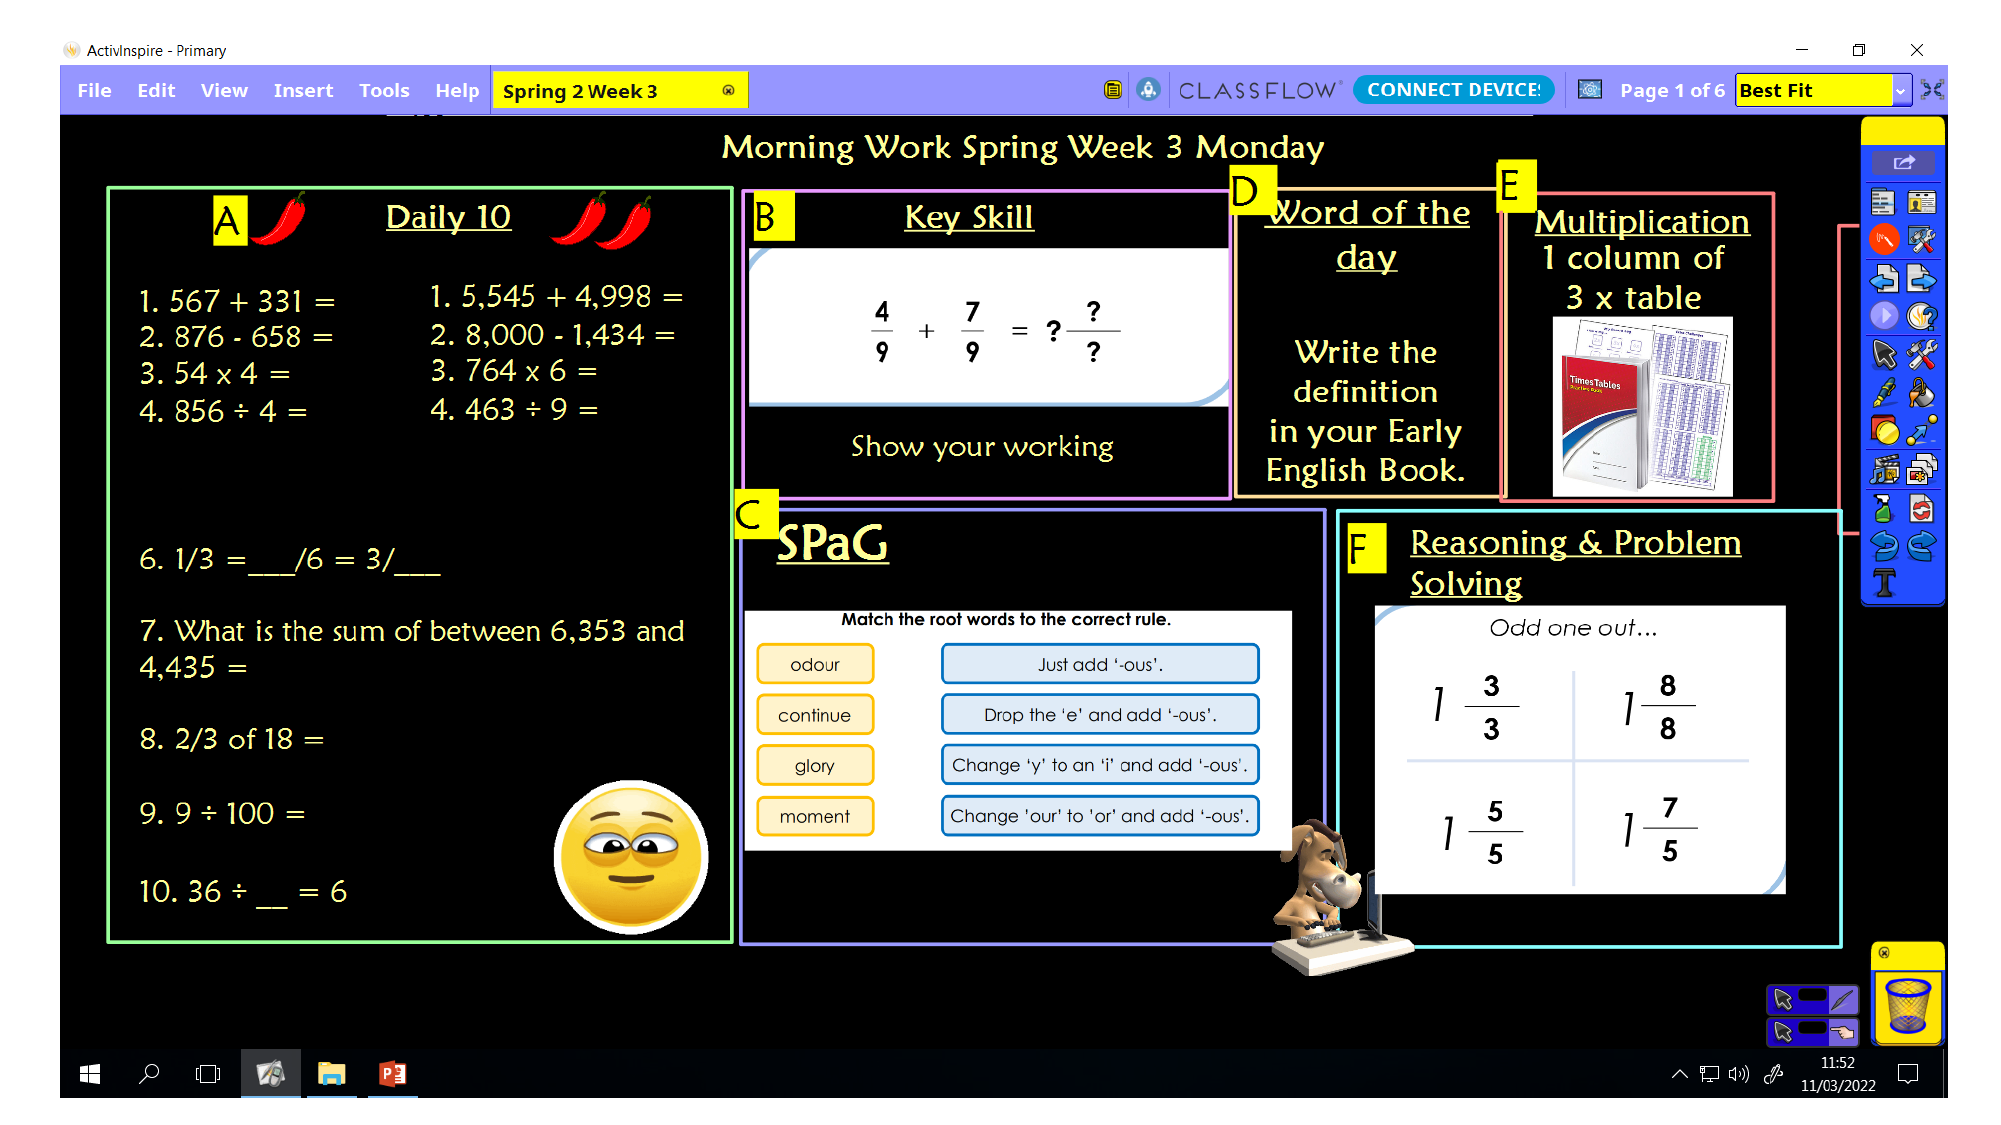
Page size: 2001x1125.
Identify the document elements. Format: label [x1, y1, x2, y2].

picture [60, 36, 1948, 1098]
